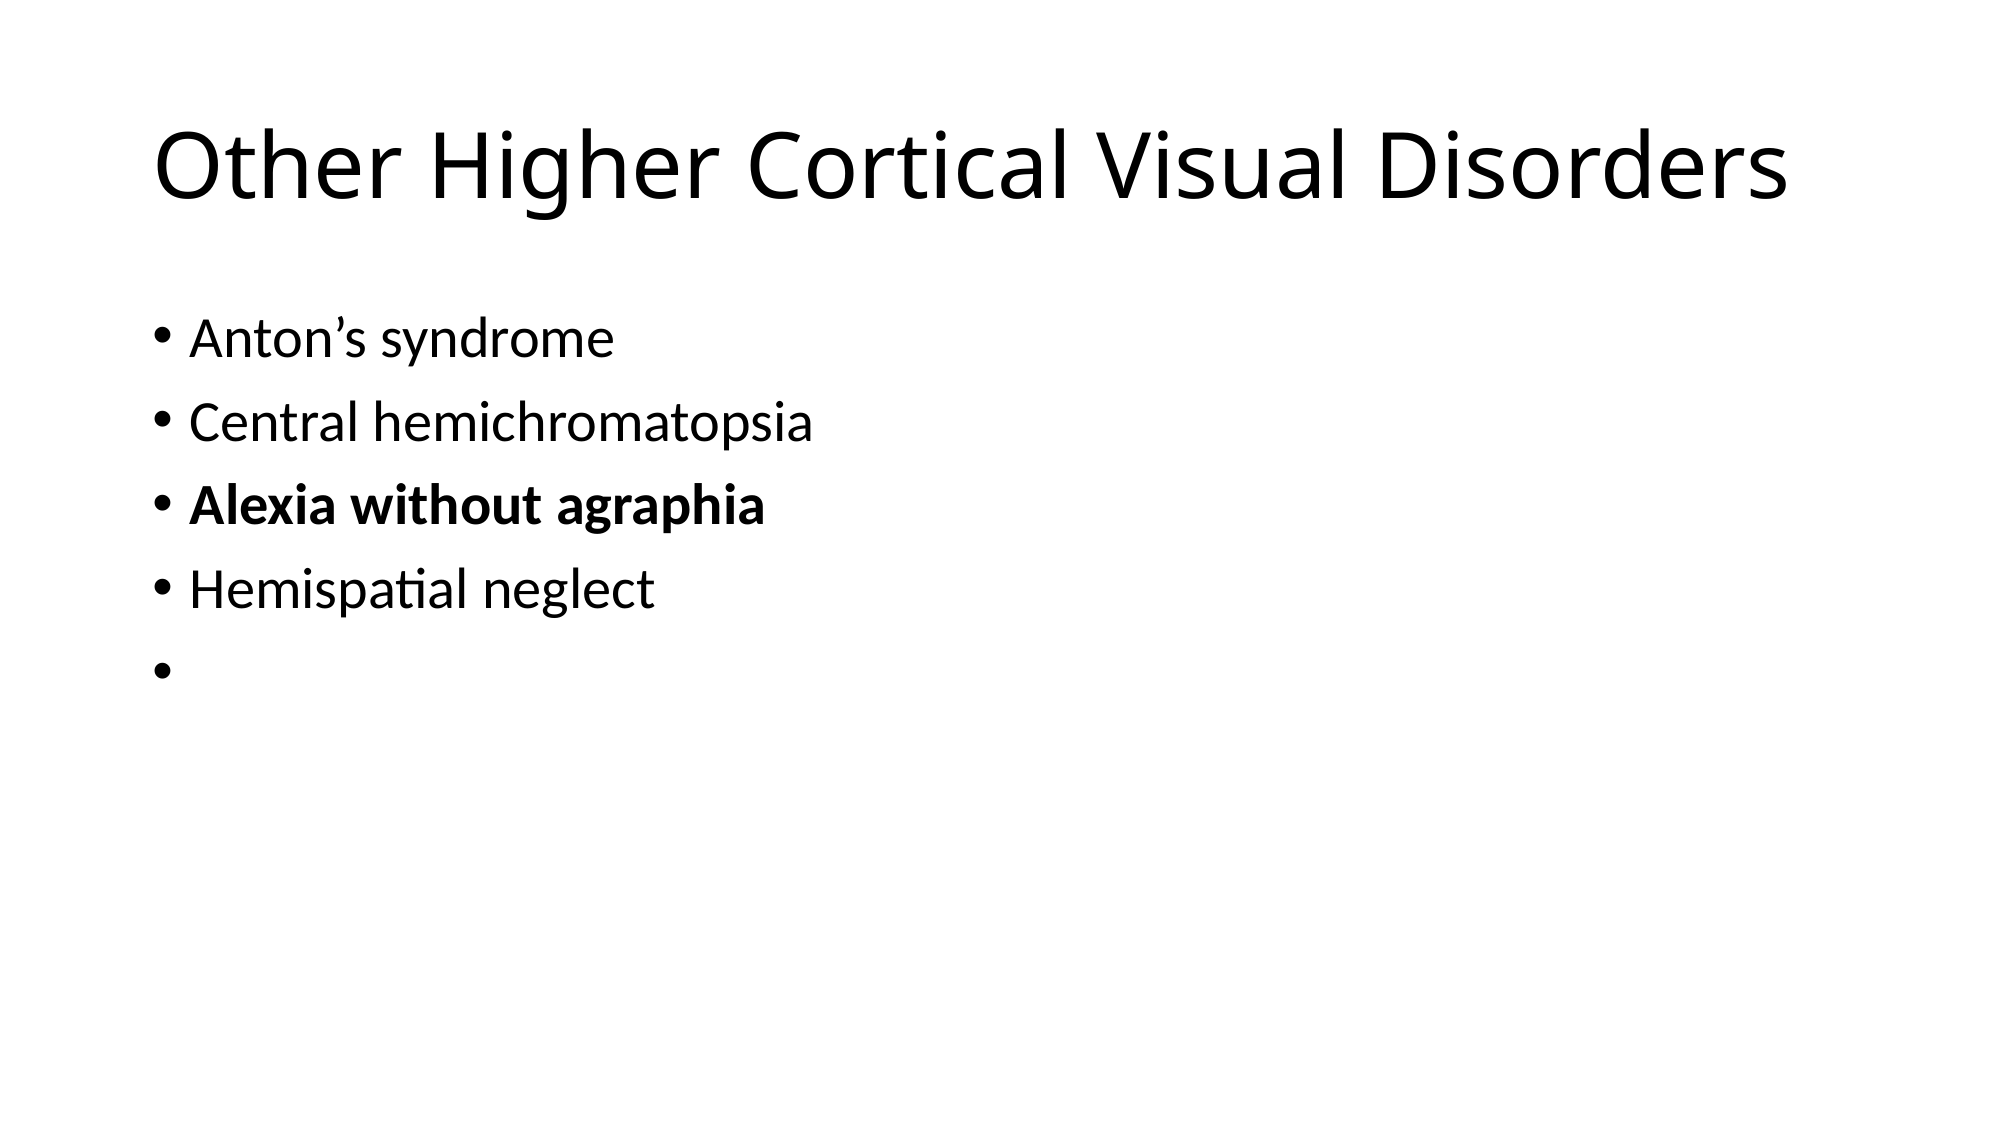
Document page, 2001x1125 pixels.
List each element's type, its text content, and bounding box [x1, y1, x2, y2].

title Other Higher Cortical Visual Disorders [137, 59, 1863, 278]
list Anton’s syndrome Central hemichromatopsia Alexia without agraphia Hemispatial neglect [137, 299, 1863, 1014]
